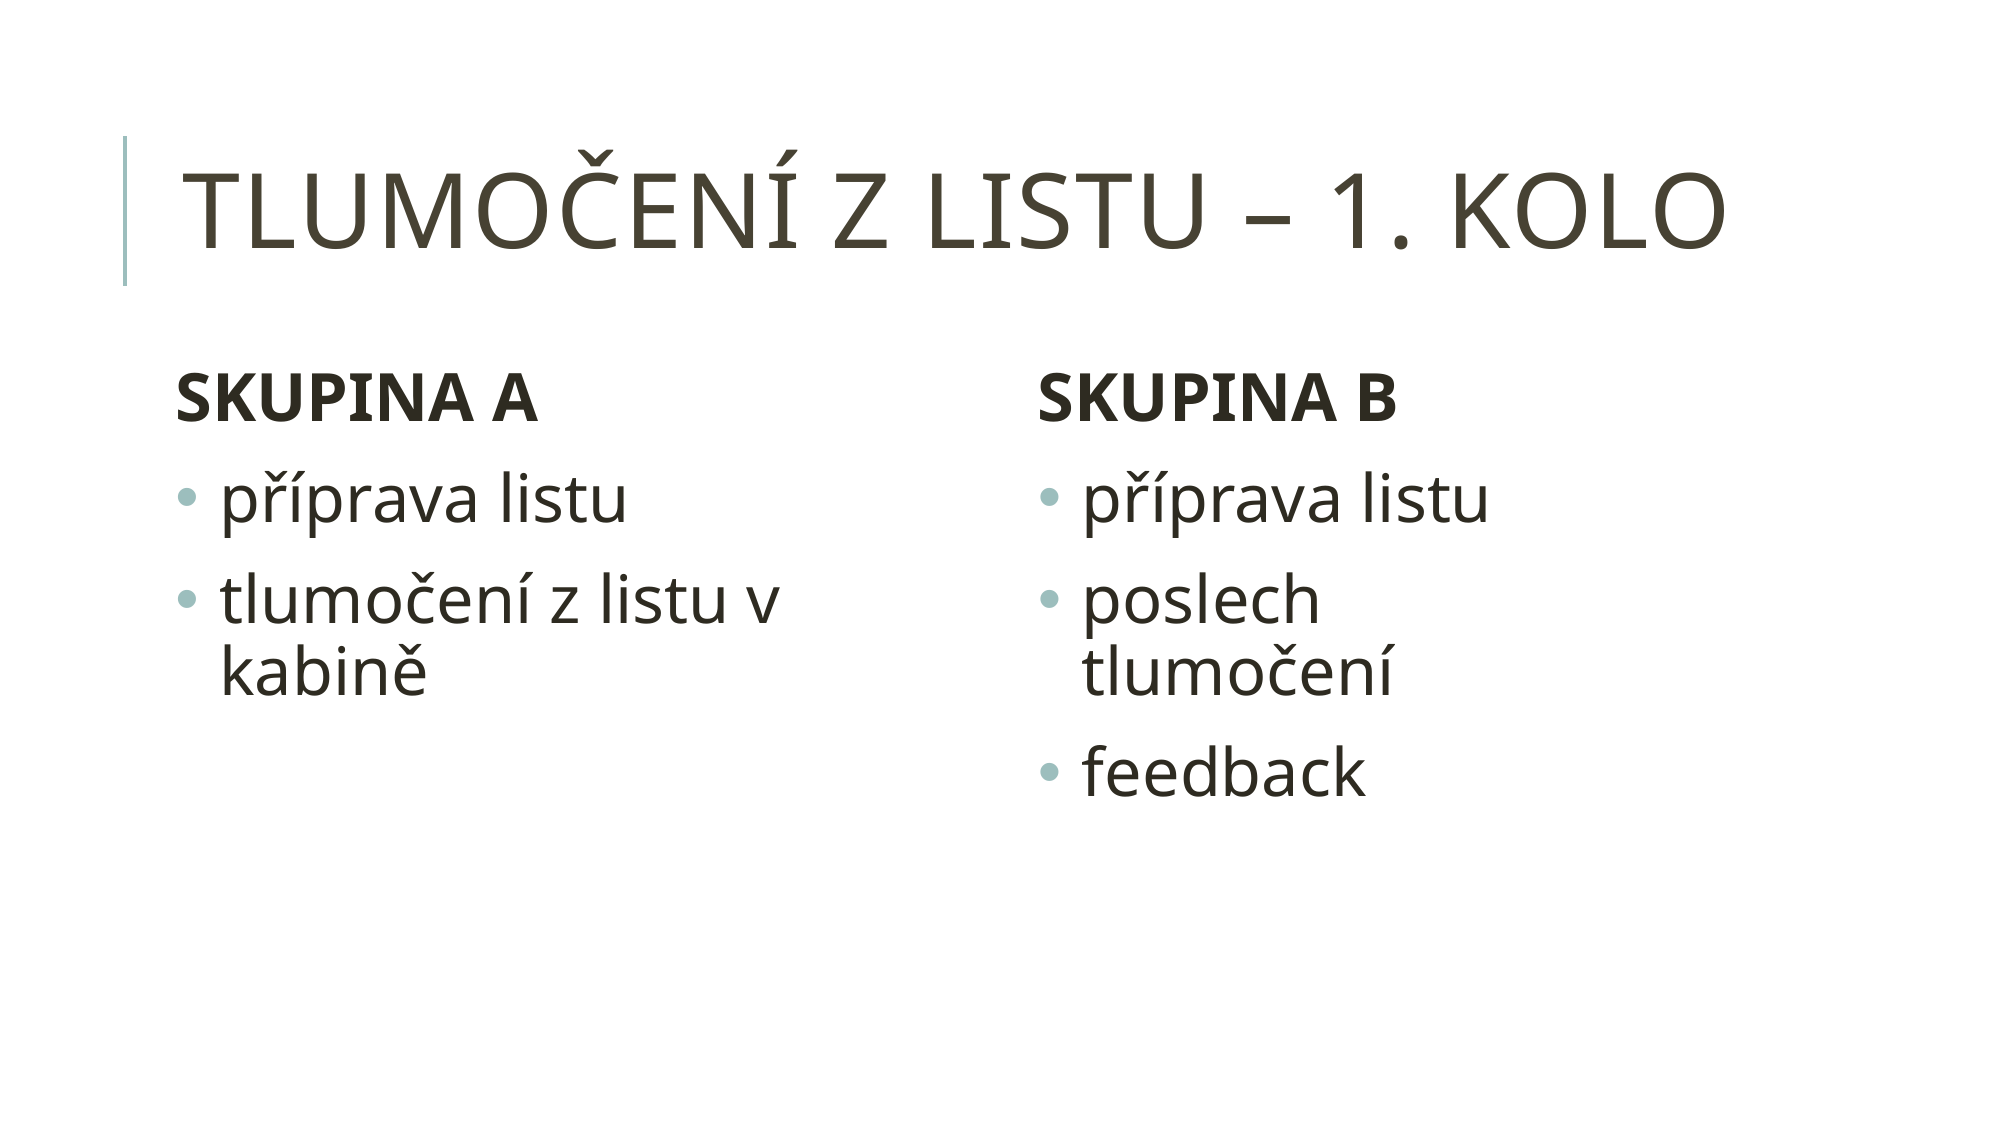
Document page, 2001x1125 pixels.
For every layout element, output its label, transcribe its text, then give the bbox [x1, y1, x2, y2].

text_box SKUPINA B příprava listu poslech tlumočení feedback [1030, 355, 1656, 1066]
list SKUPINA A příprava listu tlumočení z listu v kabině [168, 355, 842, 1066]
title tlumočení z listu – 1. kolo [168, 96, 1763, 342]
